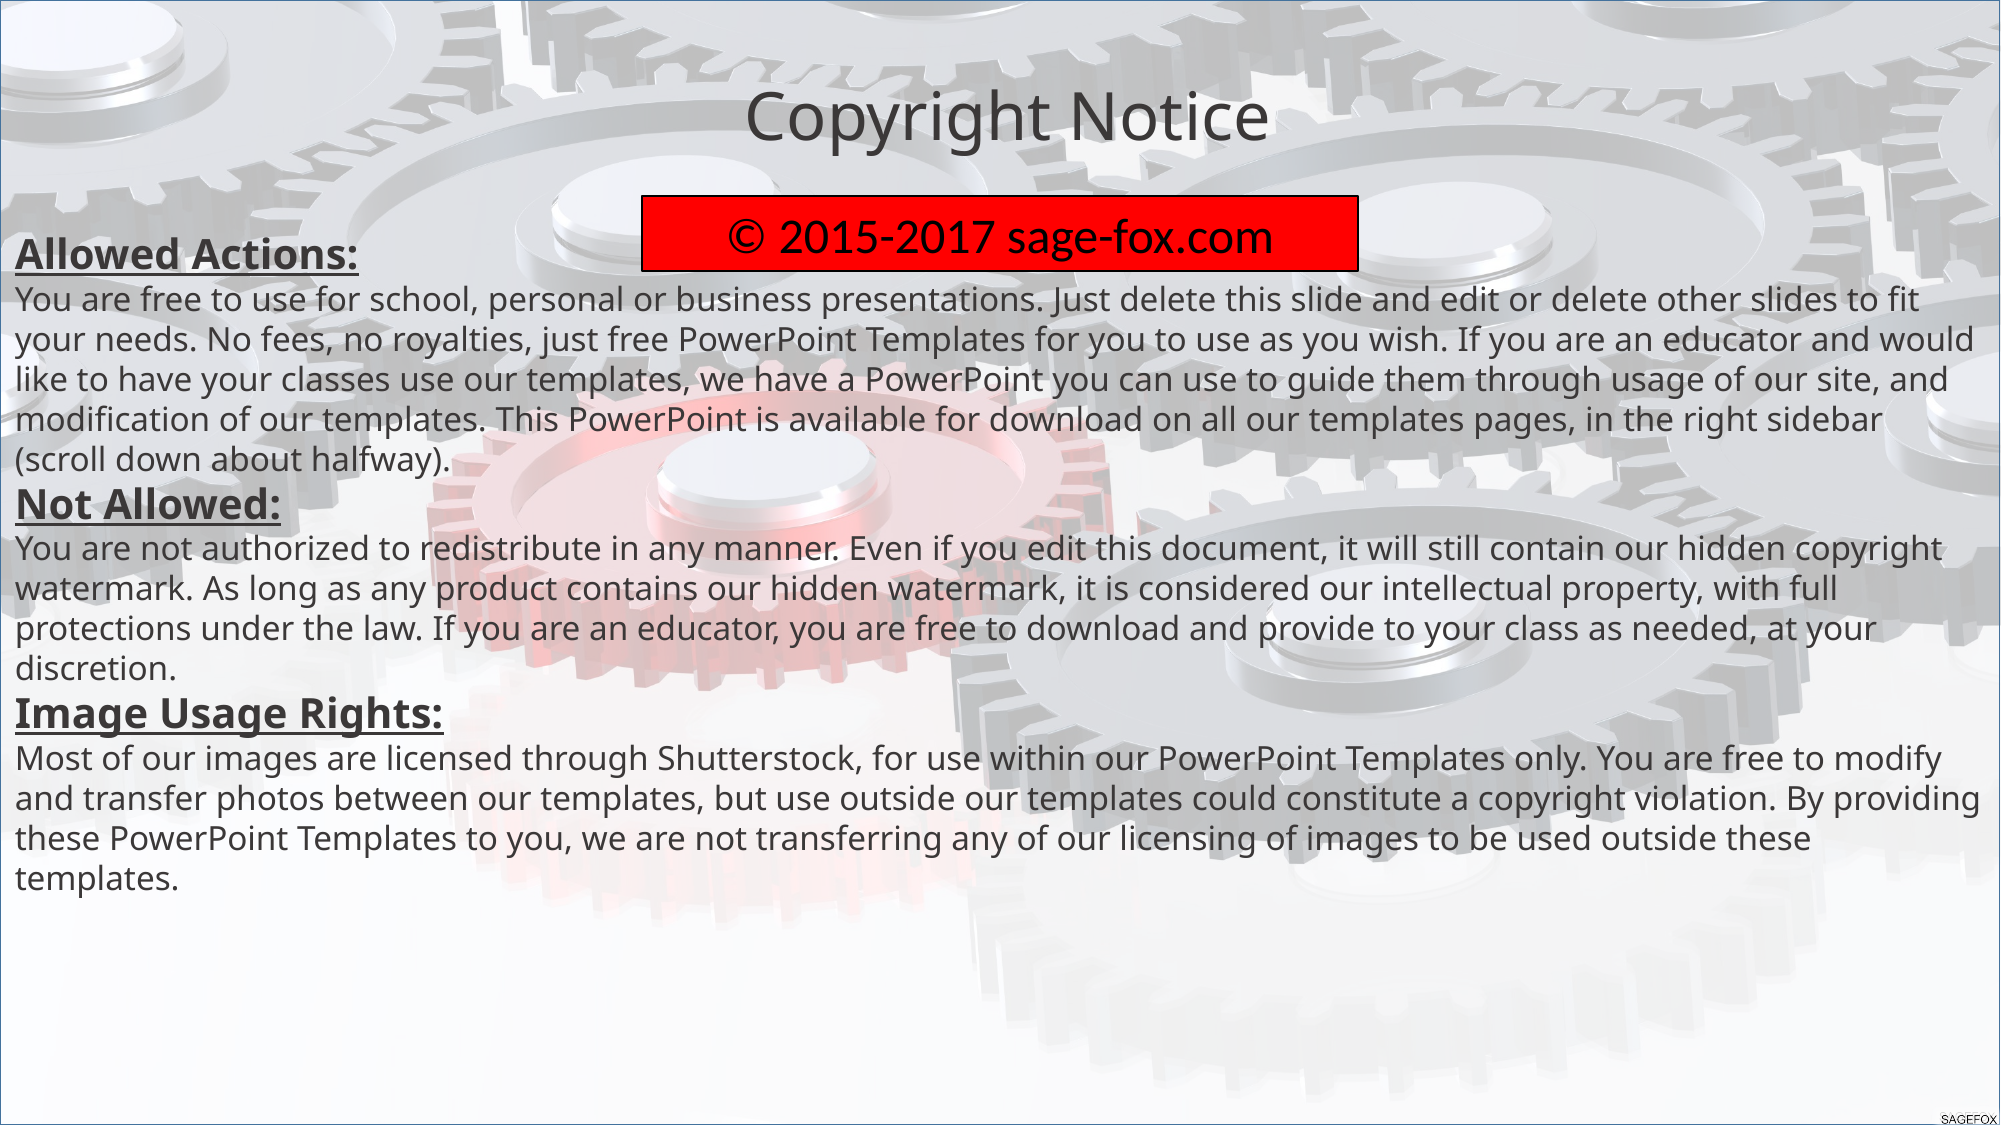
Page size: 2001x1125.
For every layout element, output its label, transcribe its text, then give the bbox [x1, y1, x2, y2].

text_box Allowed Actions: You are free to use for school, personal or business presentations. Just delete this slide and edit or delete other slides to fit your needs. No fees, no royalties, just free PowerPoint Templates for you to use as you wish. If you are an educator and would like to have your classes use our templates, we have a PowerPoint you can use to guide them through usage of our site, and modification of our templates. This PowerPoint is available for download on all our templates pages, in the right sidebar (scroll down about halfway). Not Allowed: You are not authorized to redistribute in any manner. Even if you edit this document, it will still contain our hidden copyright watermark. As long as any product contains our hidden watermark, it is considered our intellectual property, with full protections under the law. If you are an educator, you are free to download and provide to your class as needed, at your discretion. Image Usage Rights: Most of our images are licensed through Shutterstock, for use within our PowerPoint Templates only. You are free to modify and transfer photos between our templates, but use outside our templates could constitute a copyright violation. By providing these PowerPoint Templates to you, we are not transferring any of our licensing of images to be used outside these templates. [0, 0, 2000, 1125]
text_box © 2015-2017 sage-fox.com [641, 196, 1358, 272]
picture [1938, 1114, 1999, 1125]
title Copyright Notice [493, 60, 1524, 178]
